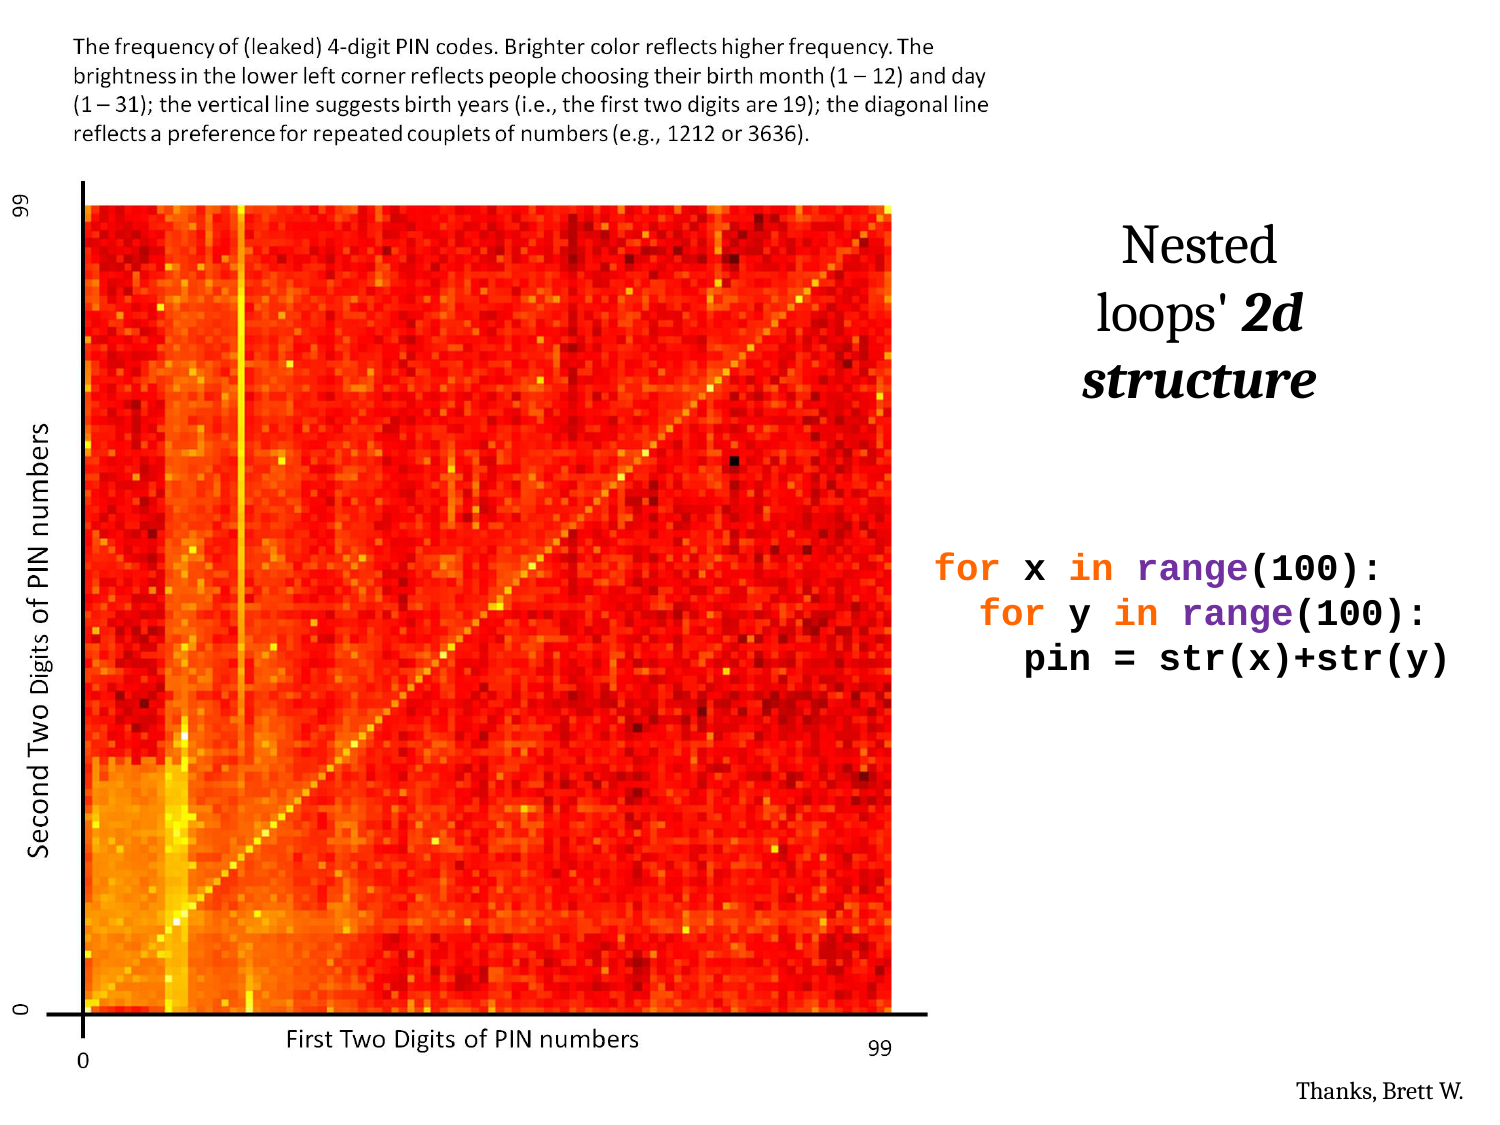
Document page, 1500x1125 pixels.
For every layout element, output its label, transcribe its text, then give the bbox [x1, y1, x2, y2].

picture [4, 24, 1008, 1104]
text_box Thanks, Brett W. [1281, 1067, 1480, 1112]
text_box for x in range(100): for y in range(100): pin = str(x)+str(y) [1012, 535, 1482, 686]
text_box Nested loops' 2d structure [1037, 200, 1363, 418]
